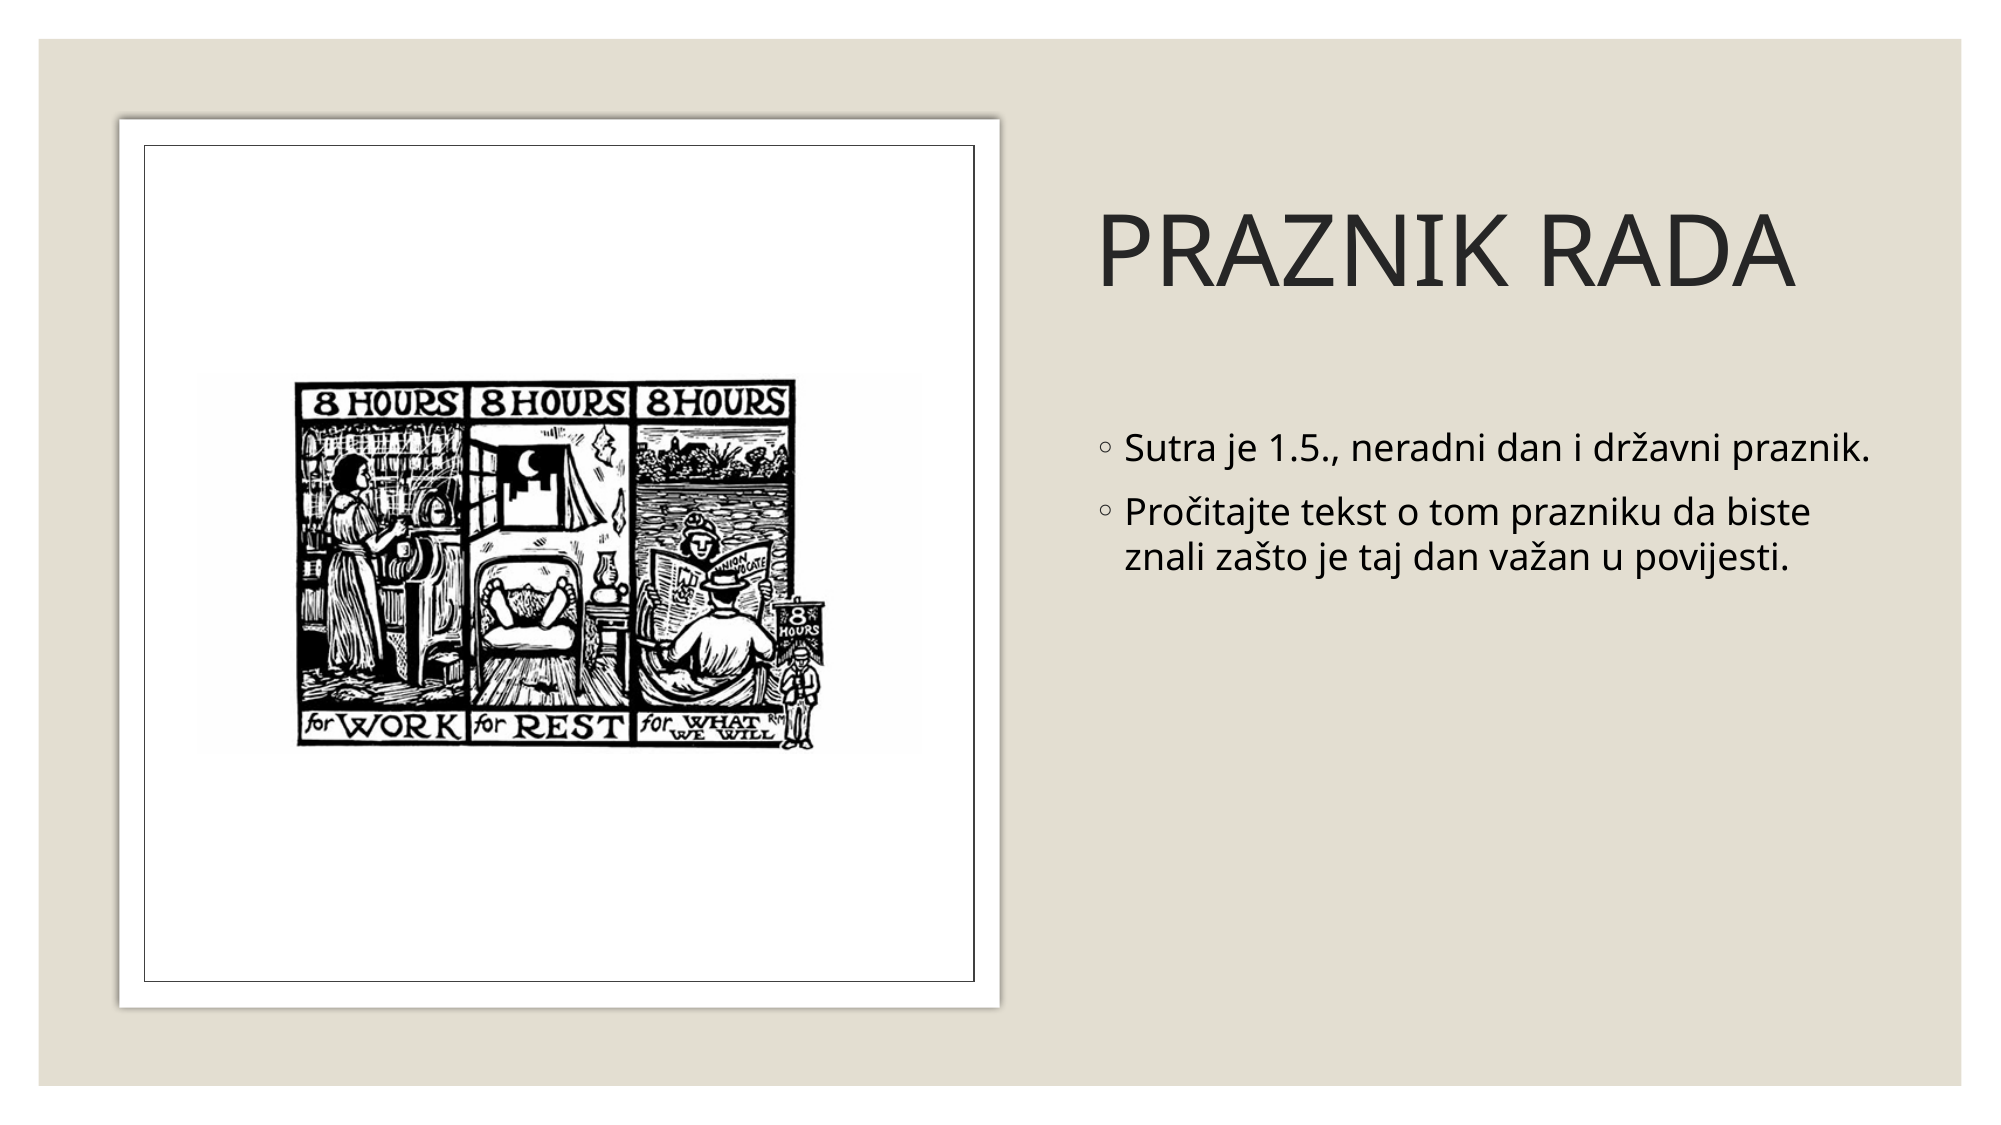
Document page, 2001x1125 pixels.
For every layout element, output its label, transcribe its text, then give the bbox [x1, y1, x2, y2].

list Sutra je 1.5., neradni dan i državni praznik. Pročitajte tekst o tom prazniku da biste znali zašto je taj dan važan u povijesti. [1079, 416, 1893, 990]
text_box [119, 119, 1000, 1008]
text_box [144, 145, 974, 982]
title PRAZNIK RADA [1079, 119, 1893, 390]
picture [197, 373, 922, 754]
